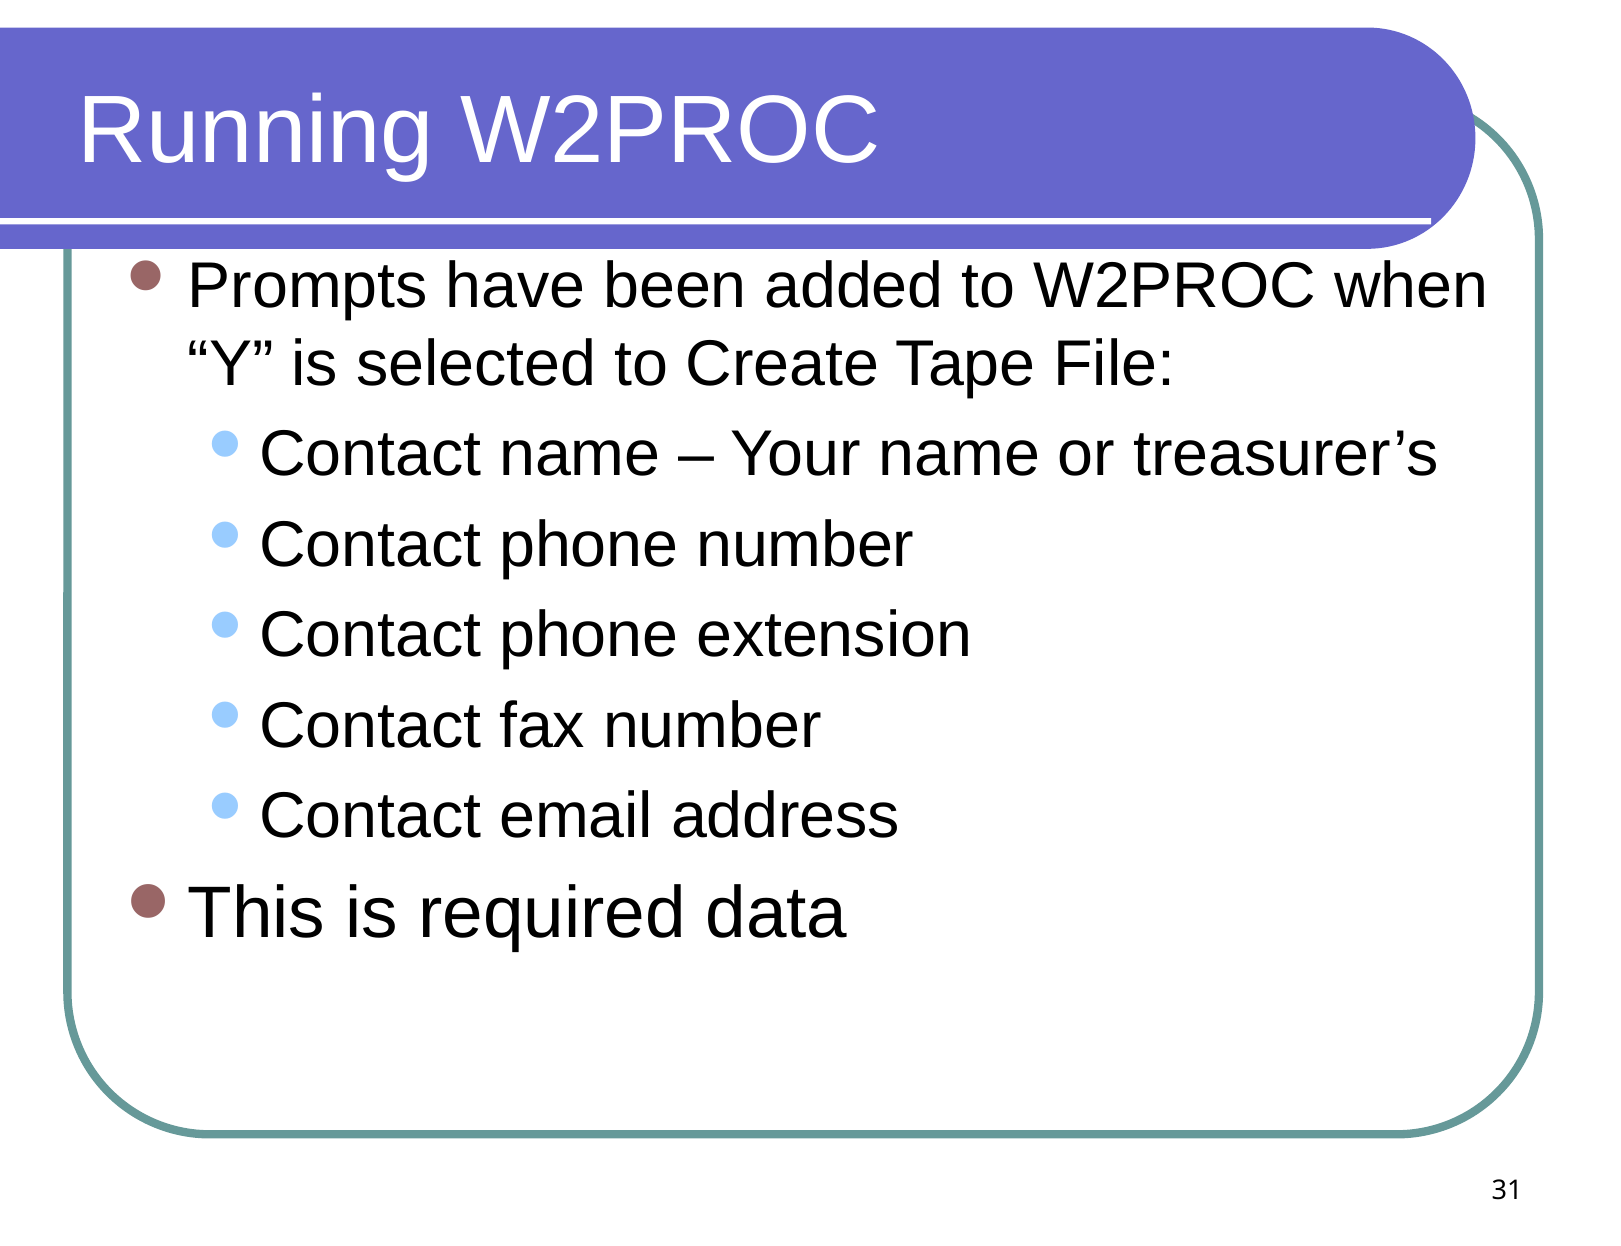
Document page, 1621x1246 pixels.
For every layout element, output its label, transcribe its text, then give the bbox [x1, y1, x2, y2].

list Prompts have been added to W2PROC when “Y” is selected to Create Tape File: Contact name – Your name or treasurer’s Contact phone number Contact phone extension Contact fax number Contact email address This is required data [109, 234, 1515, 1161]
title Running W2PROC [34, 41, 1455, 208]
slide_number 31 [1160, 1134, 1540, 1218]
